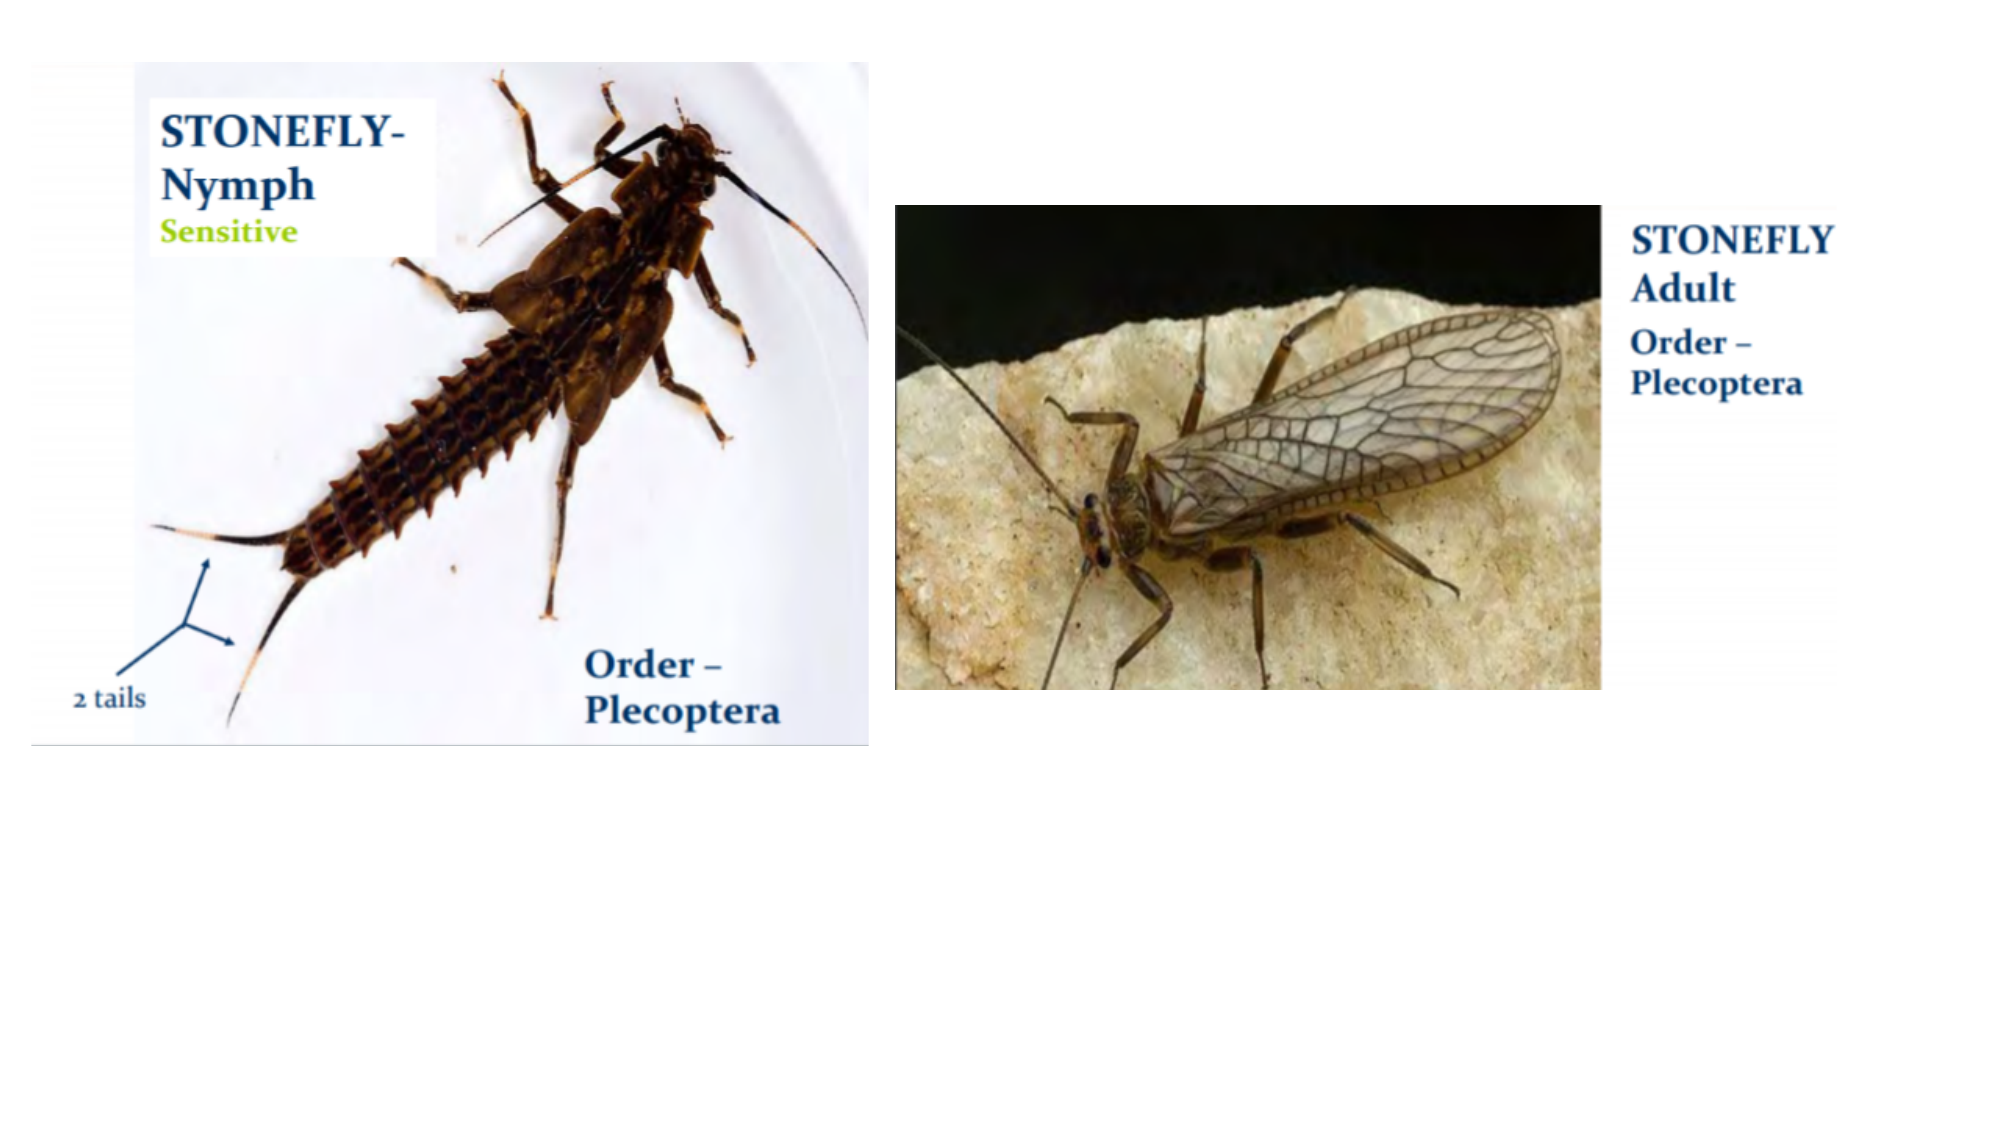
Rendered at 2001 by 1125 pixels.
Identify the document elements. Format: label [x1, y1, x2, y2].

picture [31, 62, 1837, 746]
